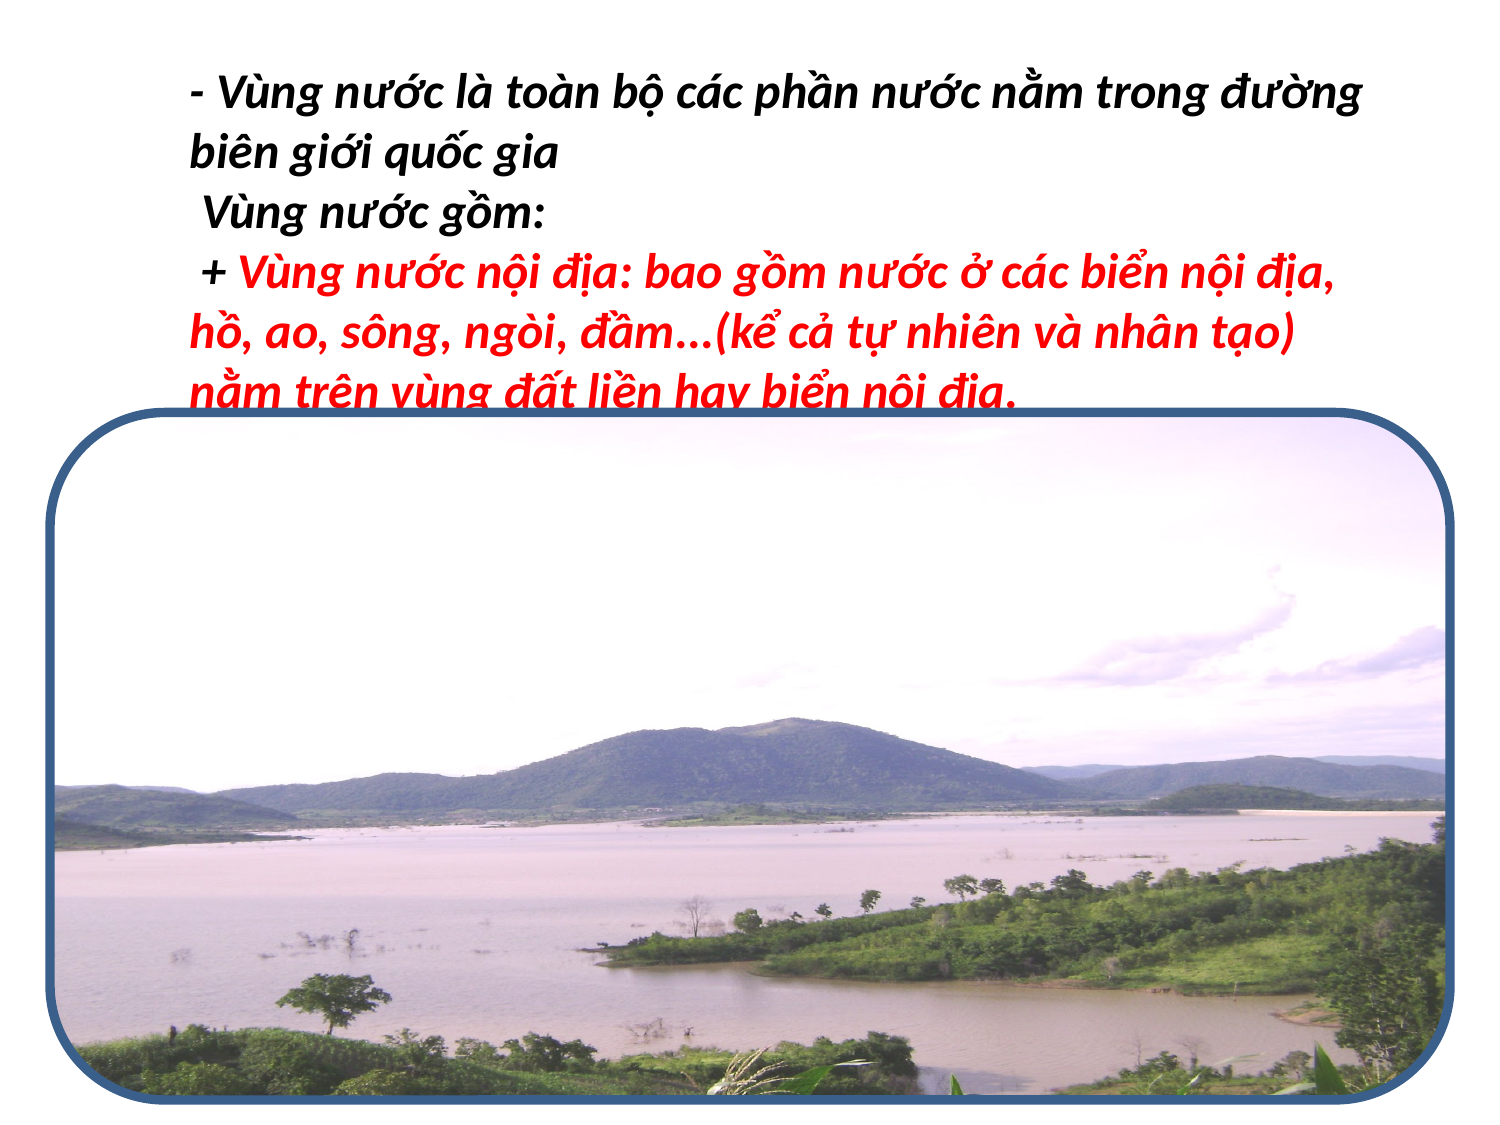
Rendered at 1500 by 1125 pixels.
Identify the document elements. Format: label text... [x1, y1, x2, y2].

title - Vùng nước là toàn bộ các phần nước nằm trong đường biên giới quốc gia Vùng nước gồm: + Vùng nước nội địa: bao gồm nước ở các biển nội địa, hồ, ao, sông, ngòi, đầm...(kể cả tự nhiên và nhân tạo) nằm trên vùng đất liền hay biển nội địa. [174, 212, 1413, 325]
text_box [47, 410, 1453, 1103]
